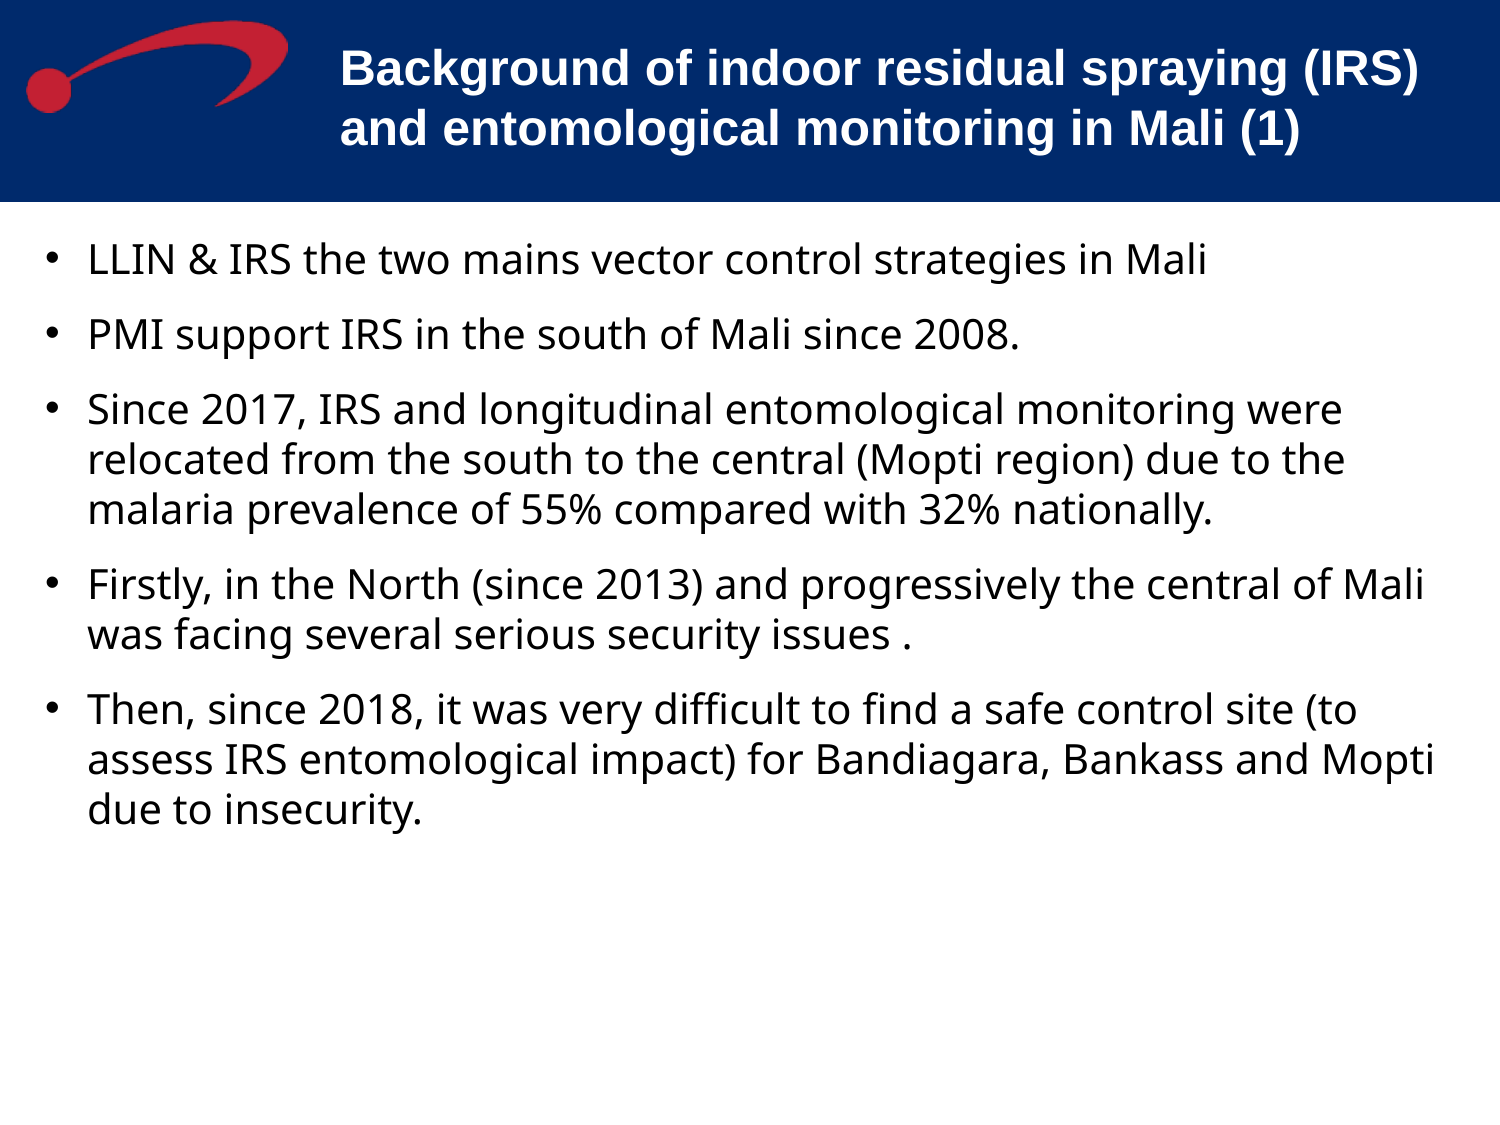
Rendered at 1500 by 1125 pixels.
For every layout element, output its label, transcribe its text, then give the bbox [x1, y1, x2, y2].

list LLIN & IRS the two mains vector control strategies in Mali PMI support IRS in the south of Mali since 2008. Since 2017, IRS and longitudinal entomological monitoring were relocated from the south to the central (Mopti region) due to the malaria prevalence of 55% compared with 32% nationally. Firstly, in the North (since 2013) and progressively the central of Mali was facing several serious security issues . Then, since 2018, it was very difficult to find a safe control site (to assess IRS entomological impact) for Bandiagara, Bankass and Mopti due to insecurity. [30, 224, 1470, 775]
title Background of indoor residual spraying (IRS) and entomological monitoring in Mali (1) [324, 24, 1440, 166]
picture [26, 20, 288, 113]
